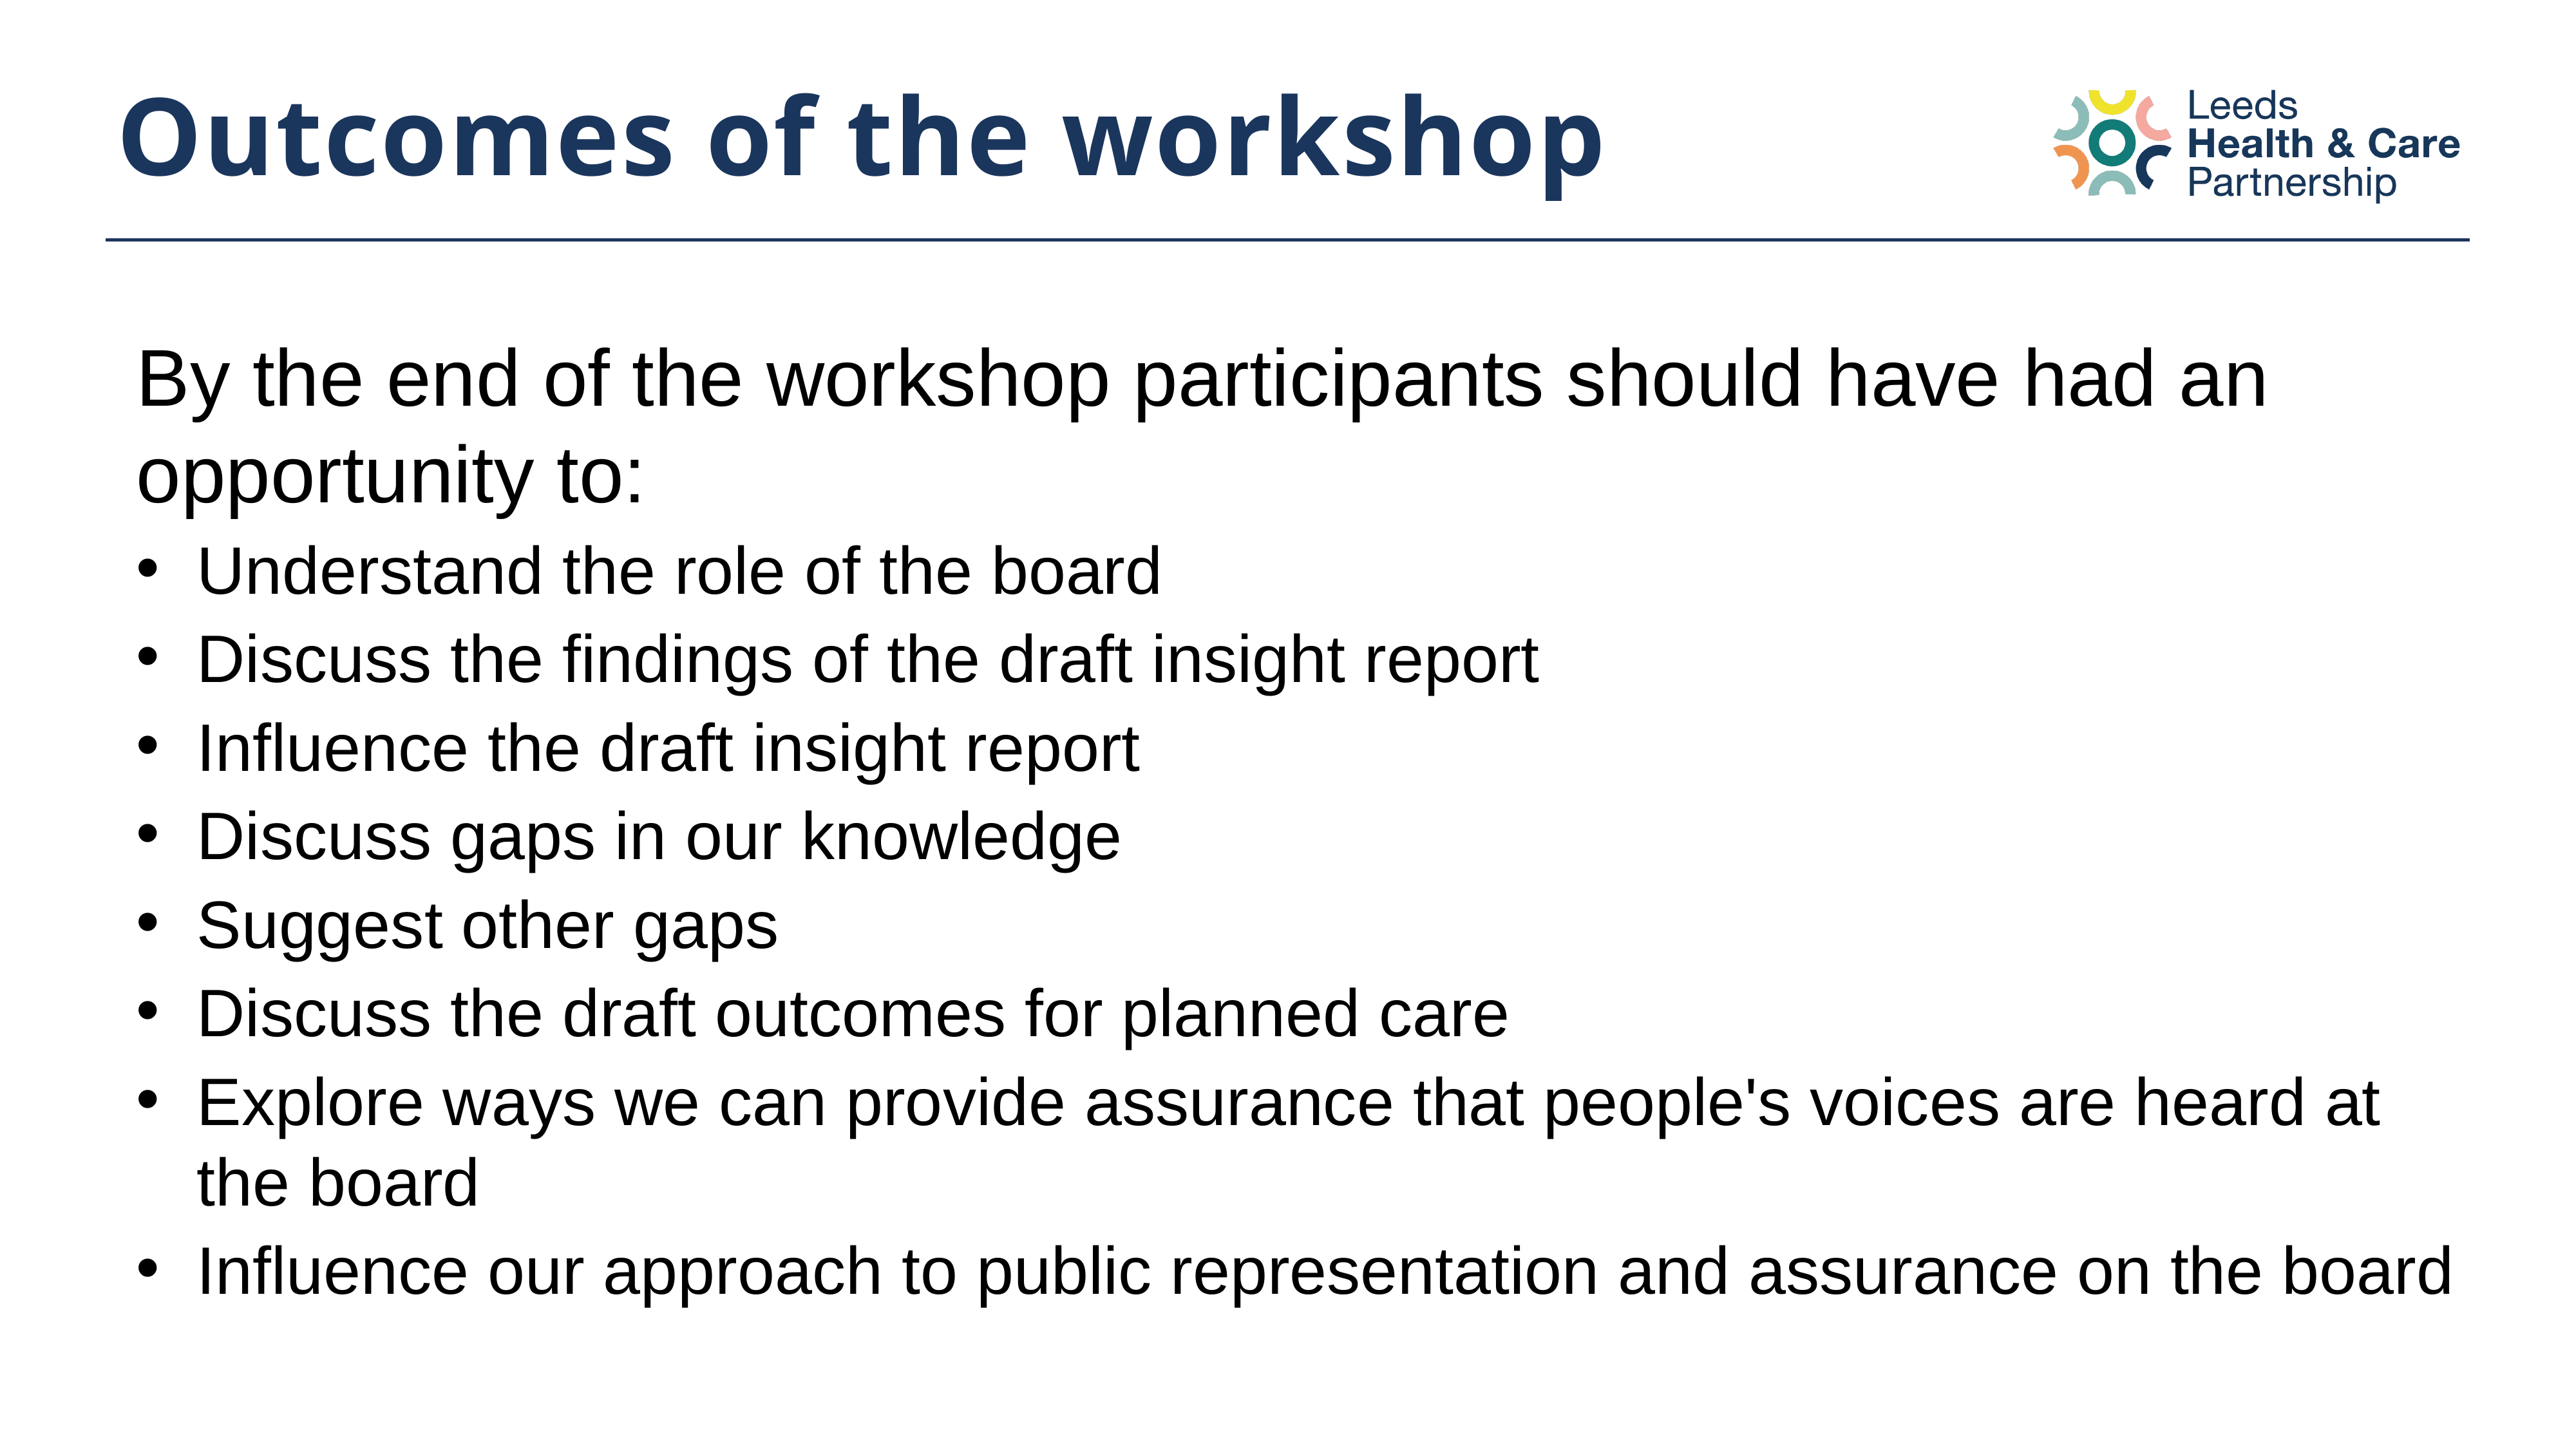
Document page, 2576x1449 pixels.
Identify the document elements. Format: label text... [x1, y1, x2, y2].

picture [2030, 62, 2481, 226]
title Outcomes of the workshop [111, 87, 2433, 219]
text_box By the end of the workshop participants should have had an opportunity to: Understand the role of the board Discuss the findings of the draft insight report Influence the draft insight report Discuss gaps in our knowledge Suggest other gaps Discuss the draft outcomes for planned care Explore ways we can provide assurance that people's voices are heard at the board Influence our approach to public representation and assurance on the board [127, 321, 2481, 1361]
